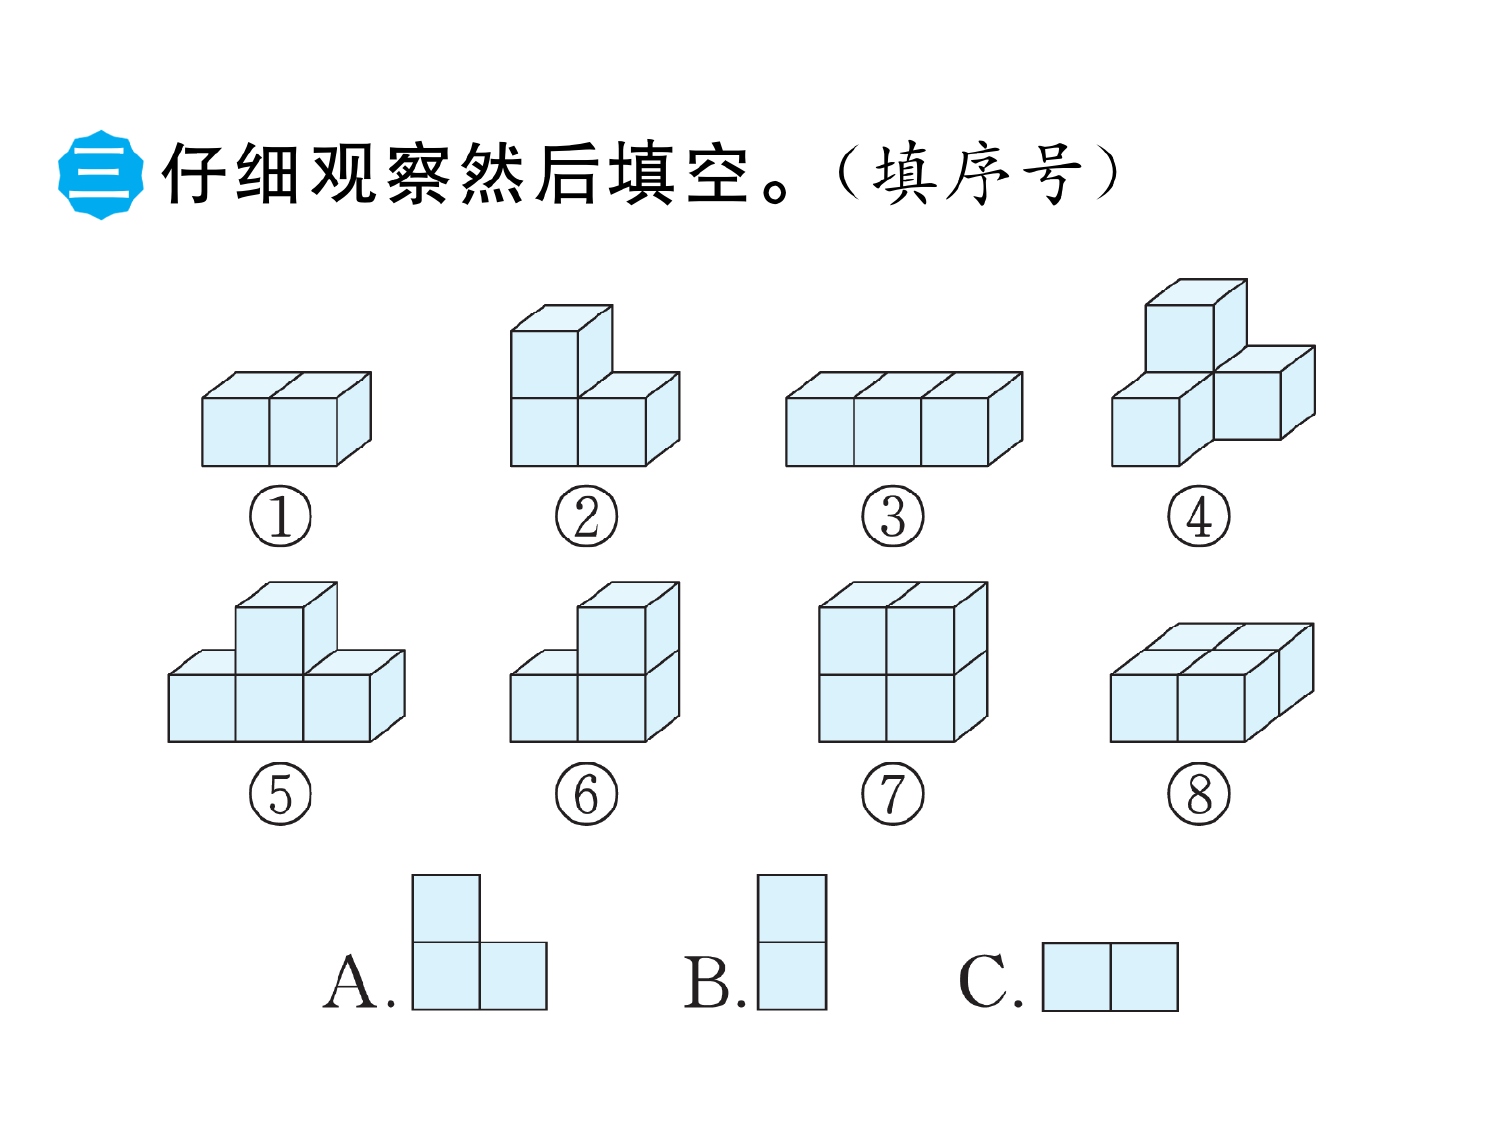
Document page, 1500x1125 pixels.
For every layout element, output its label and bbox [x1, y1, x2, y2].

picture [52, 101, 1398, 1047]
